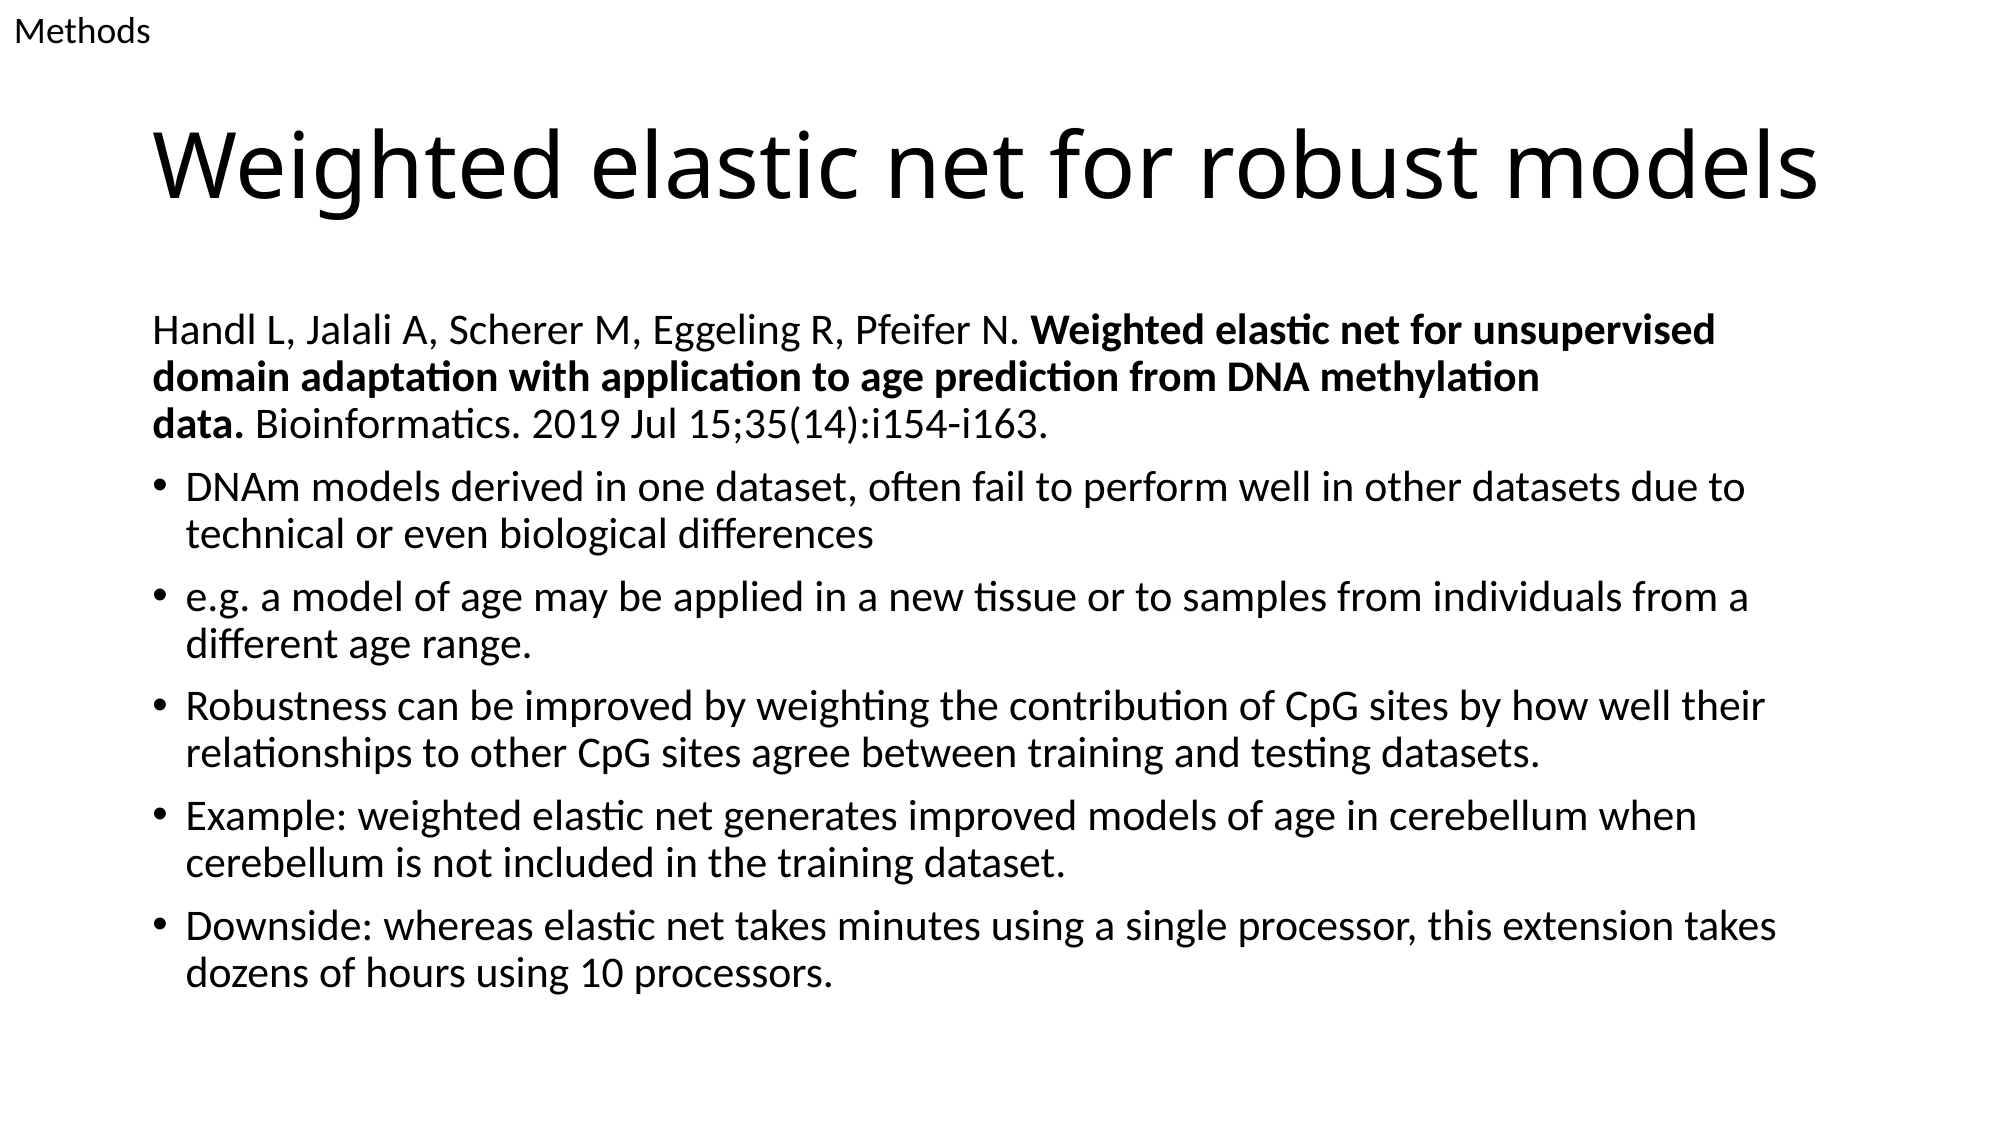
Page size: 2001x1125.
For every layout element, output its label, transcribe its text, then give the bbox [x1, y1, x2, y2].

text_box Methods [0, 0, 449, 59]
title Weighted elastic net for robust models [137, 59, 1863, 278]
list Handl L, Jalali A, Scherer M, Eggeling R, Pfeifer N. Weighted elastic net for unsupervised domain adaptation with application to age prediction from DNA methylation data. Bioinformatics. 2019 Jul 15;35(14):i154-i163. DNAm models derived in one dataset, often fail to perform well in other datasets due to technical or even biological differences e.g. a model of age may be applied in a new tissue or to samples from individuals from a different age range. Robustness can be improved by weighting the contribution of CpG sites by how well their relationships to other CpG sites agree between training and testing datasets. Example: weighted elastic net generates improved models of age in cerebellum when cerebellum is not included in the training dataset. Downside: whereas elastic net takes minutes using a single processor, this extension takes dozens of hours using 10 processors. [137, 299, 1863, 1014]
